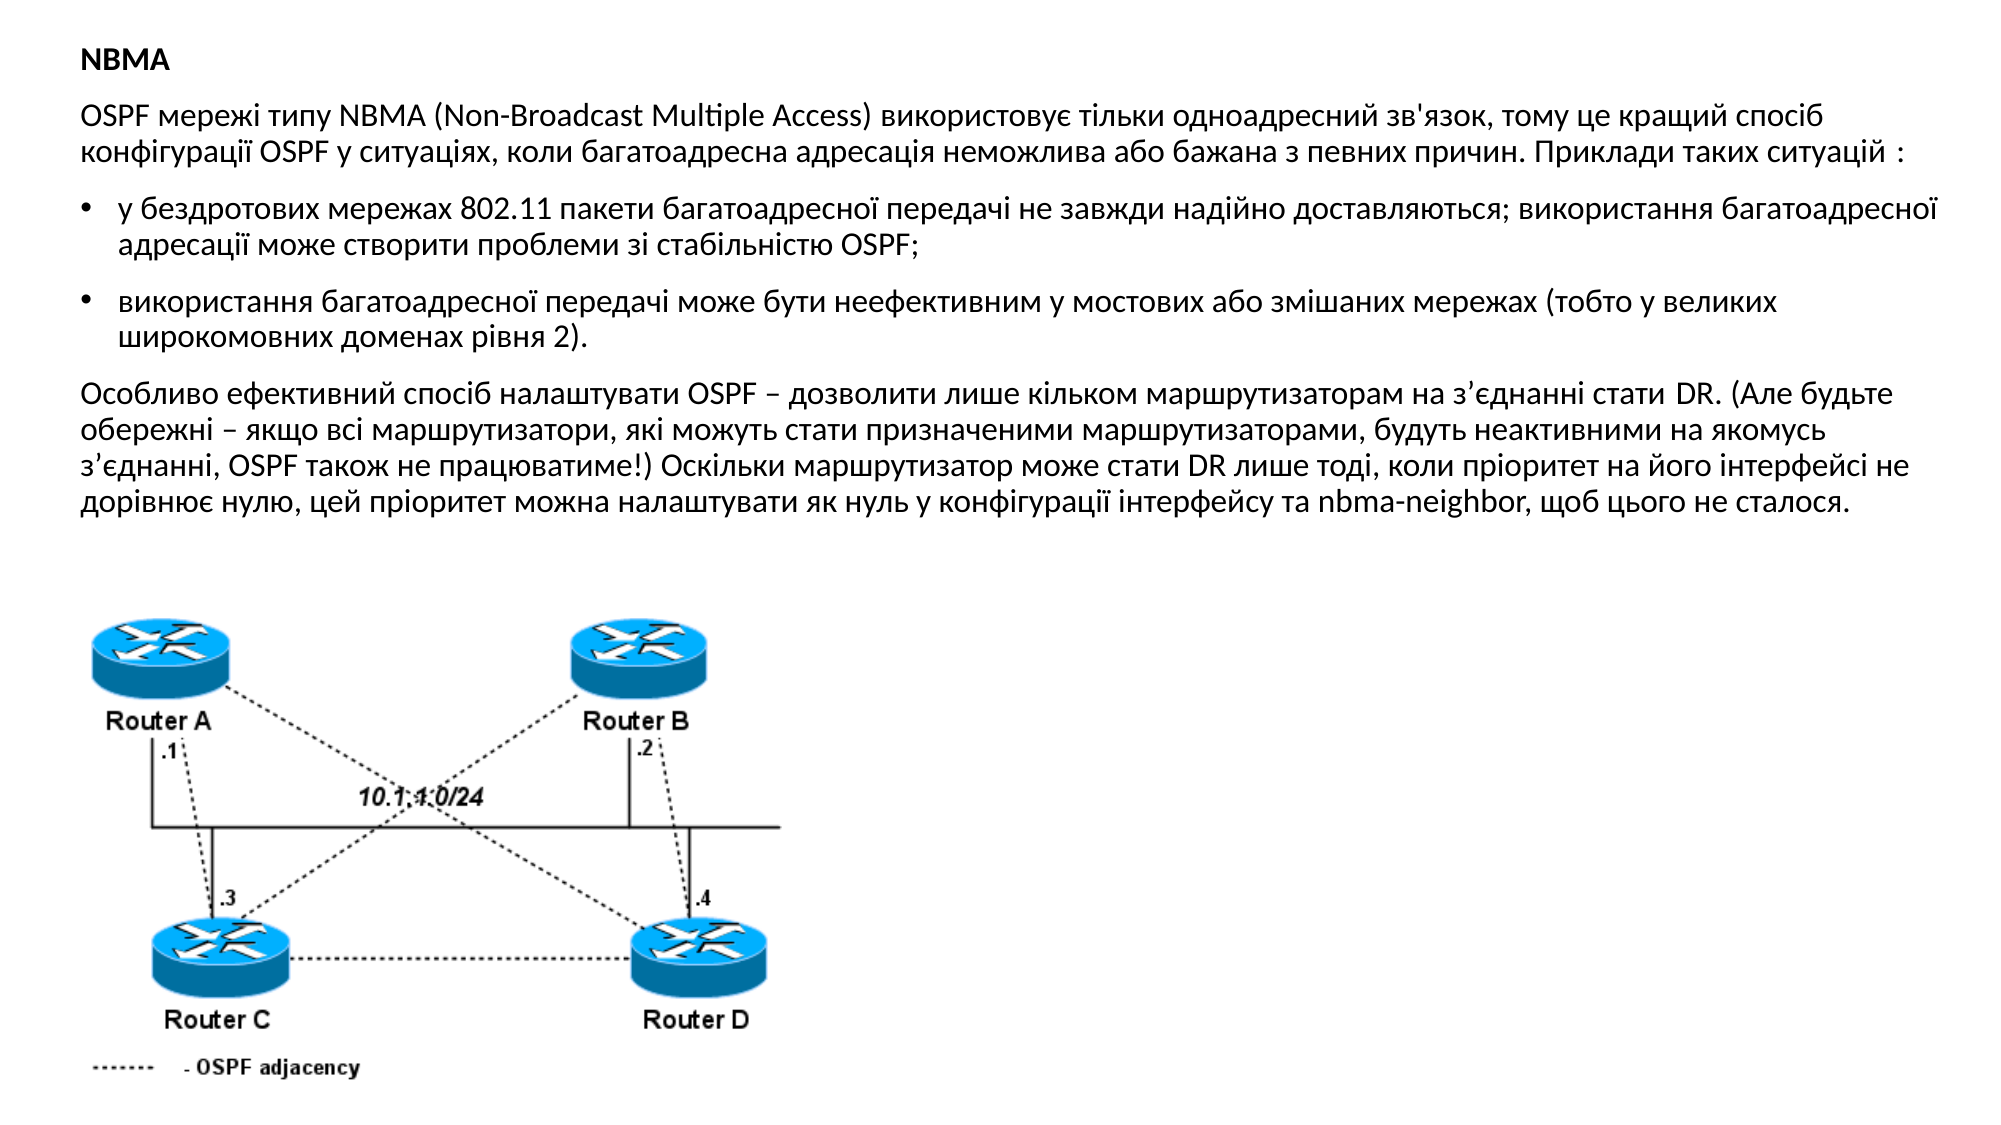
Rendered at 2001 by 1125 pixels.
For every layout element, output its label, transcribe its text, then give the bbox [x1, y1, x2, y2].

picture [90, 618, 782, 1097]
list NBMA OSPF мережі типу NBMA (Non-Broadcast Multiple Access) використовує тільки одноадресний зв'язок, тому це кращий спосіб конфігурації OSPF у ситуаціях, коли багатоадресна адресація неможлива або бажана з певних причин. Приклади таких ситуацій : у бездротових мережах 802.11 пакети багатоадресної передачі не завжди надійно доставляються; використання багатоадресної адресації може створити проблеми зі стабільністю OSPF; використання багатоадресної передачі може бути неефективним у мостових або змішаних мережах (тобто у великих широкомовних доменах рівня 2). Особливо ефективний спосіб налаштувати OSPF – дозволити лише кільком маршрутизаторам на з’єднанні стати DR. (Але будьте обережні – якщо всі маршрутизатори, які можуть стати призначеними маршрутизаторами, будуть неактивними на якомусь з’єднанні, OSPF також не працюватиме!) Оскільки маршрутизатор може стати DR лише тоді, коли пріоритет на його інтерфейсі не дорівнює нулю, цей пріоритет можна налаштувати як нуль у конфігурації інтерфейсу та nbma-neighbor, щоб цього не сталося. [65, 34, 1965, 1067]
